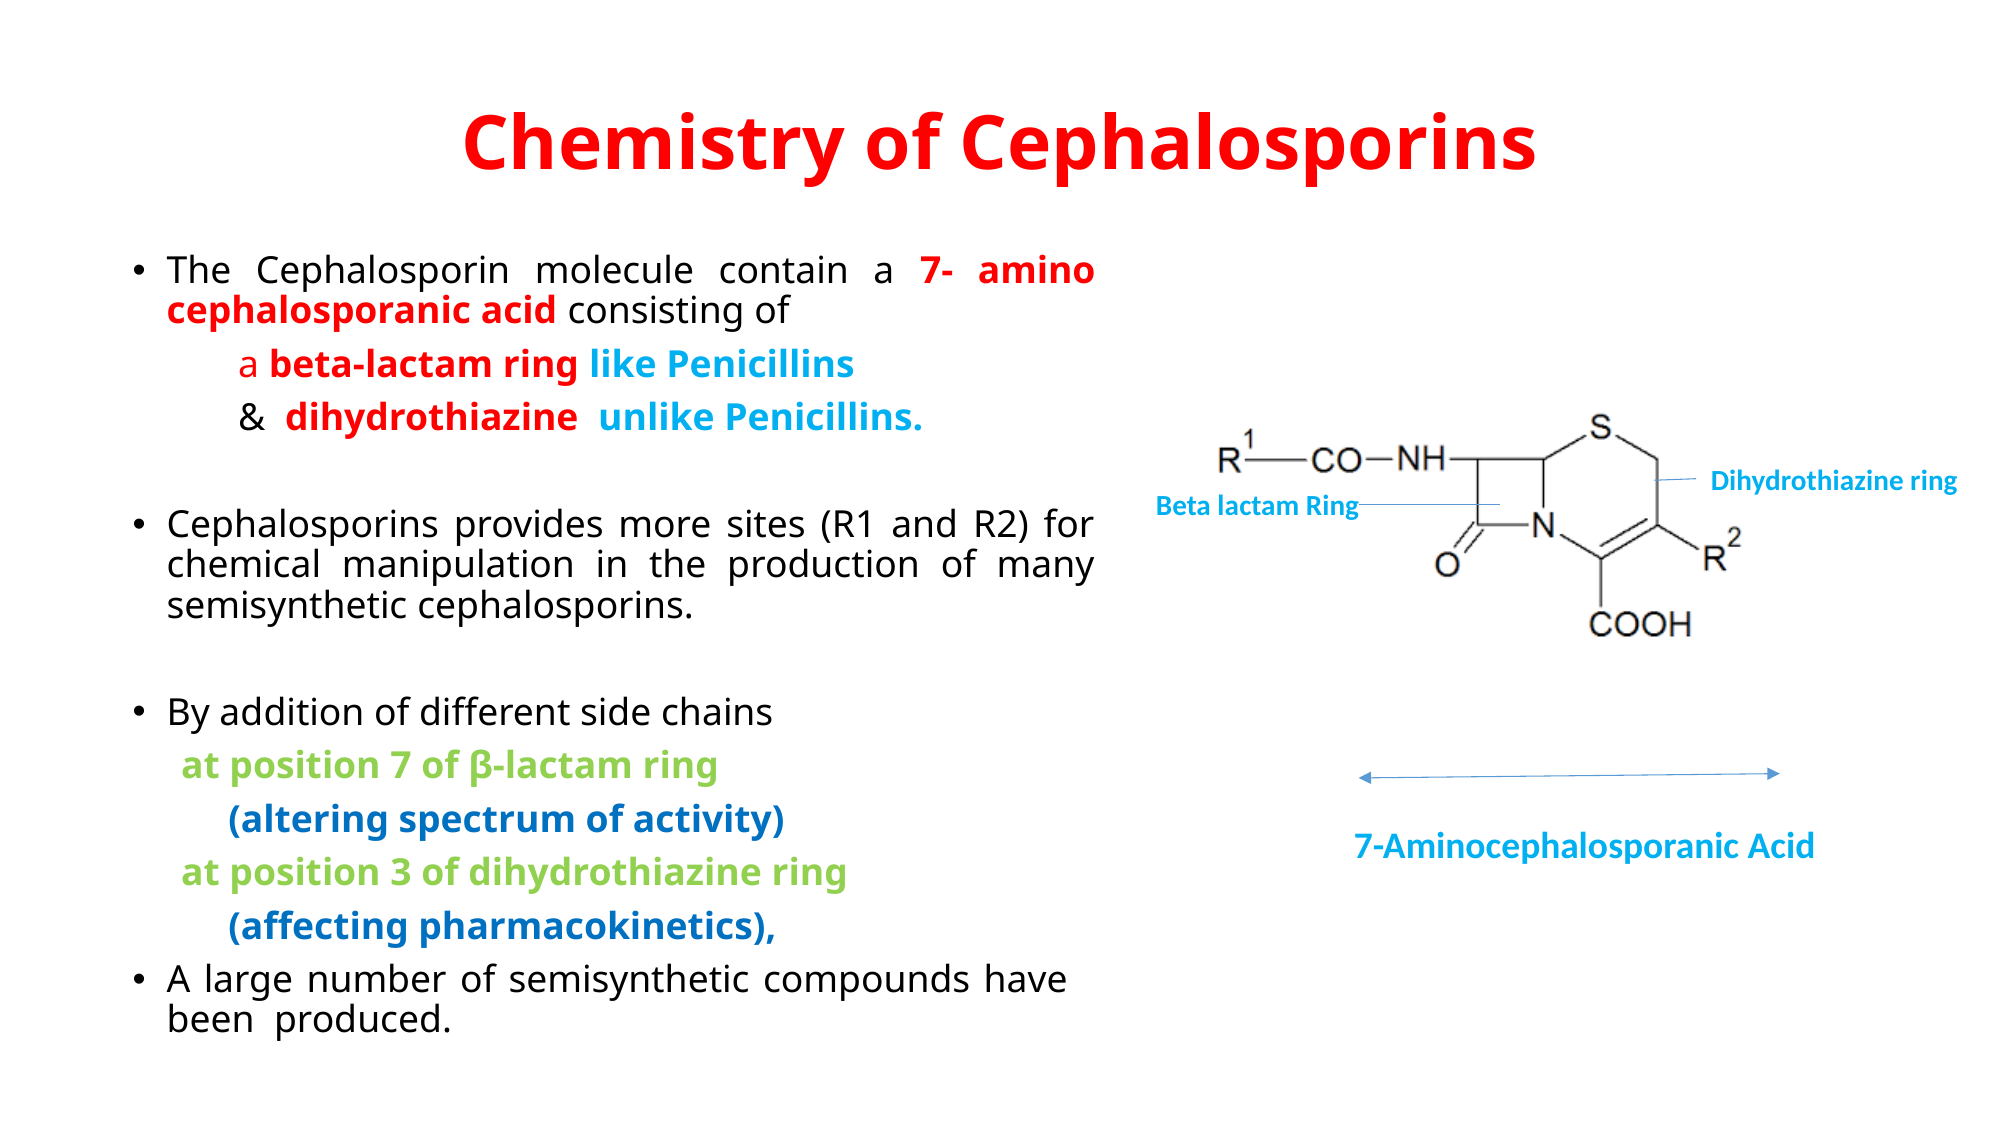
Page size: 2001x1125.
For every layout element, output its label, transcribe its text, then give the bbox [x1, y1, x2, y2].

list The Cephalosporin molecule contain a 7- amino cephalosporanic acid consisting of a beta-lactam ring like Penicillins & dihydrothiazine unlike Penicillins. Cephalosporins provides more sites (R1 and R2) for chemical manipulation in the production of many semisynthetic cephalosporins. By addition of different side chains at position 7 of β-lactam ring (altering spectrum of activity) at position 3 of dihydrothiazine ring (affecting pharmacokinetics), A large number of semisynthetic compounds have been produced. [117, 243, 1111, 1068]
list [1217, 407, 1741, 643]
text_box Beta lactam Ring [1141, 479, 1217, 529]
text_box 7-Aminocephalosporanic Acid [1338, 813, 1863, 874]
title Chemistry of Cephalosporins [137, 59, 1863, 232]
text_box Dihydrothiazine ring [1741, 453, 1975, 504]
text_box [1358, 773, 1780, 778]
